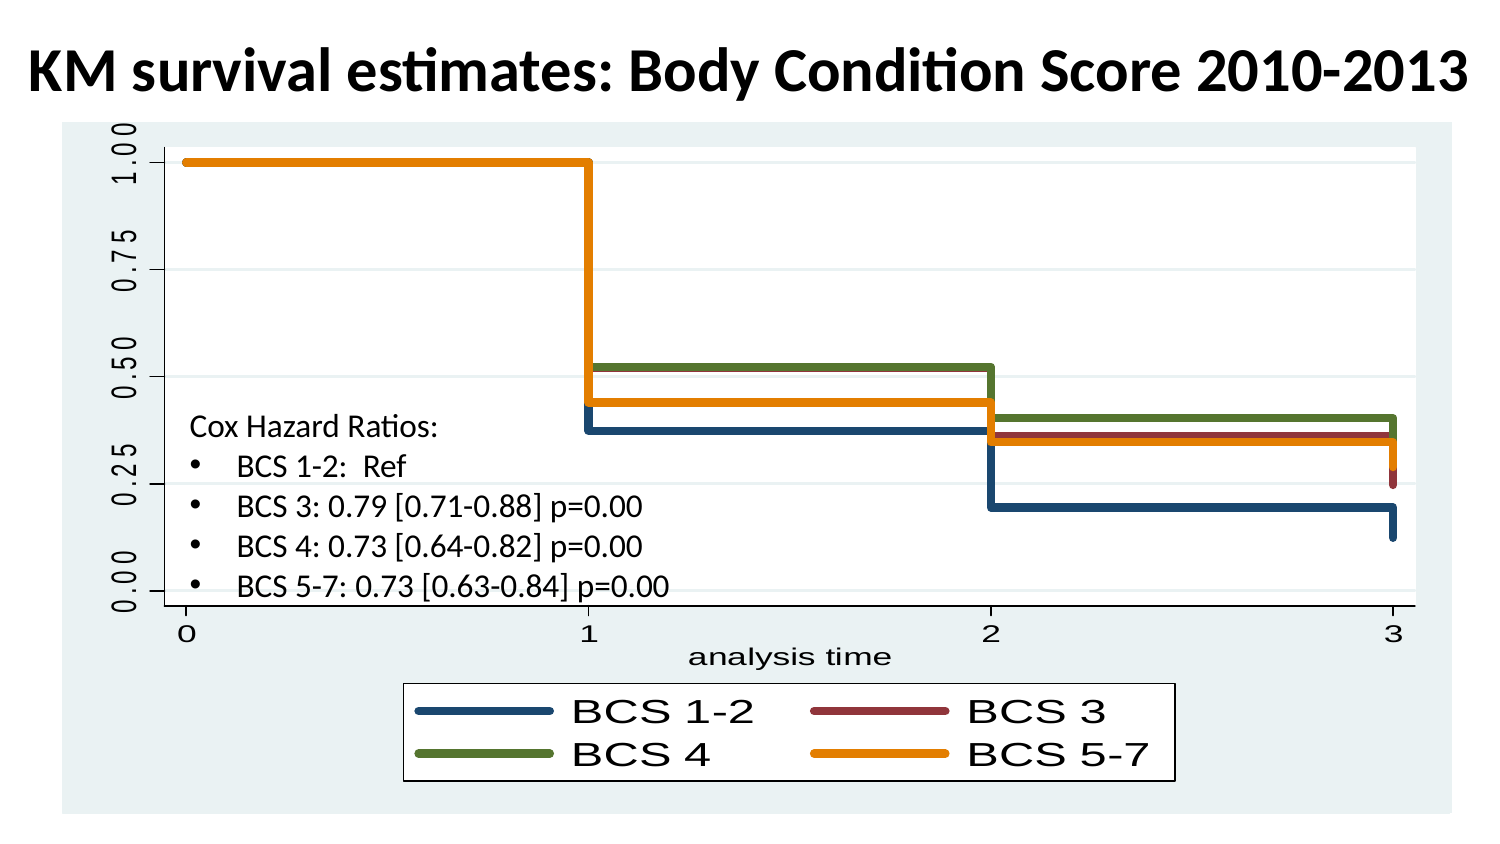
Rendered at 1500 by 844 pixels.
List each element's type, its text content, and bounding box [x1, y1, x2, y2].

picture [49, 114, 1463, 823]
title KM survival estimates: Body Condition Score 2010-2013 [0, 9, 1500, 123]
